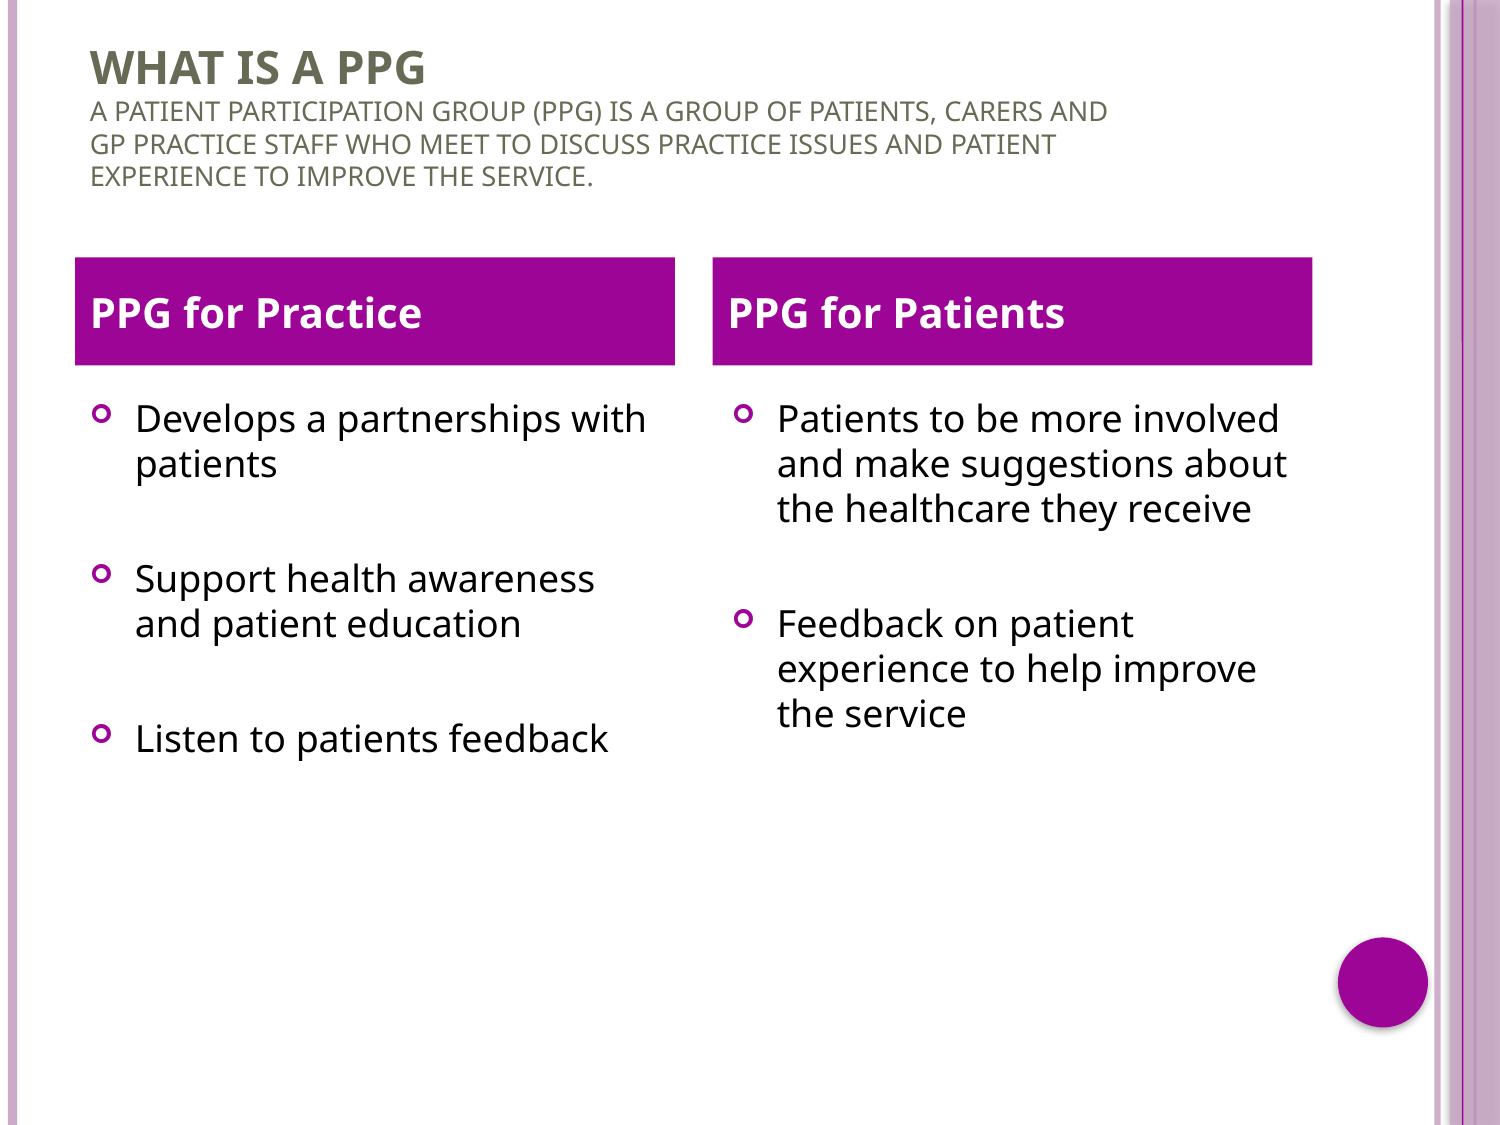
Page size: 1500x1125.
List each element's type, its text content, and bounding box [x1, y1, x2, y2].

list Develops a partnerships with patients Support health awareness and patient education Listen to patients feedback [75, 387, 675, 1025]
list Patients to be more involved and make suggestions about the healthcare they receive Feedback on patient experience to help improve the service [717, 387, 1318, 1025]
list PPG for Patients [712, 257, 1313, 366]
title What is a PPG A Patient Participation Group (PPG) is a group of patients, carers and GP practice staff who meet to discuss practice issues and patient experience to improve the service. [75, 30, 1313, 233]
list PPG for Practice [75, 257, 675, 366]
